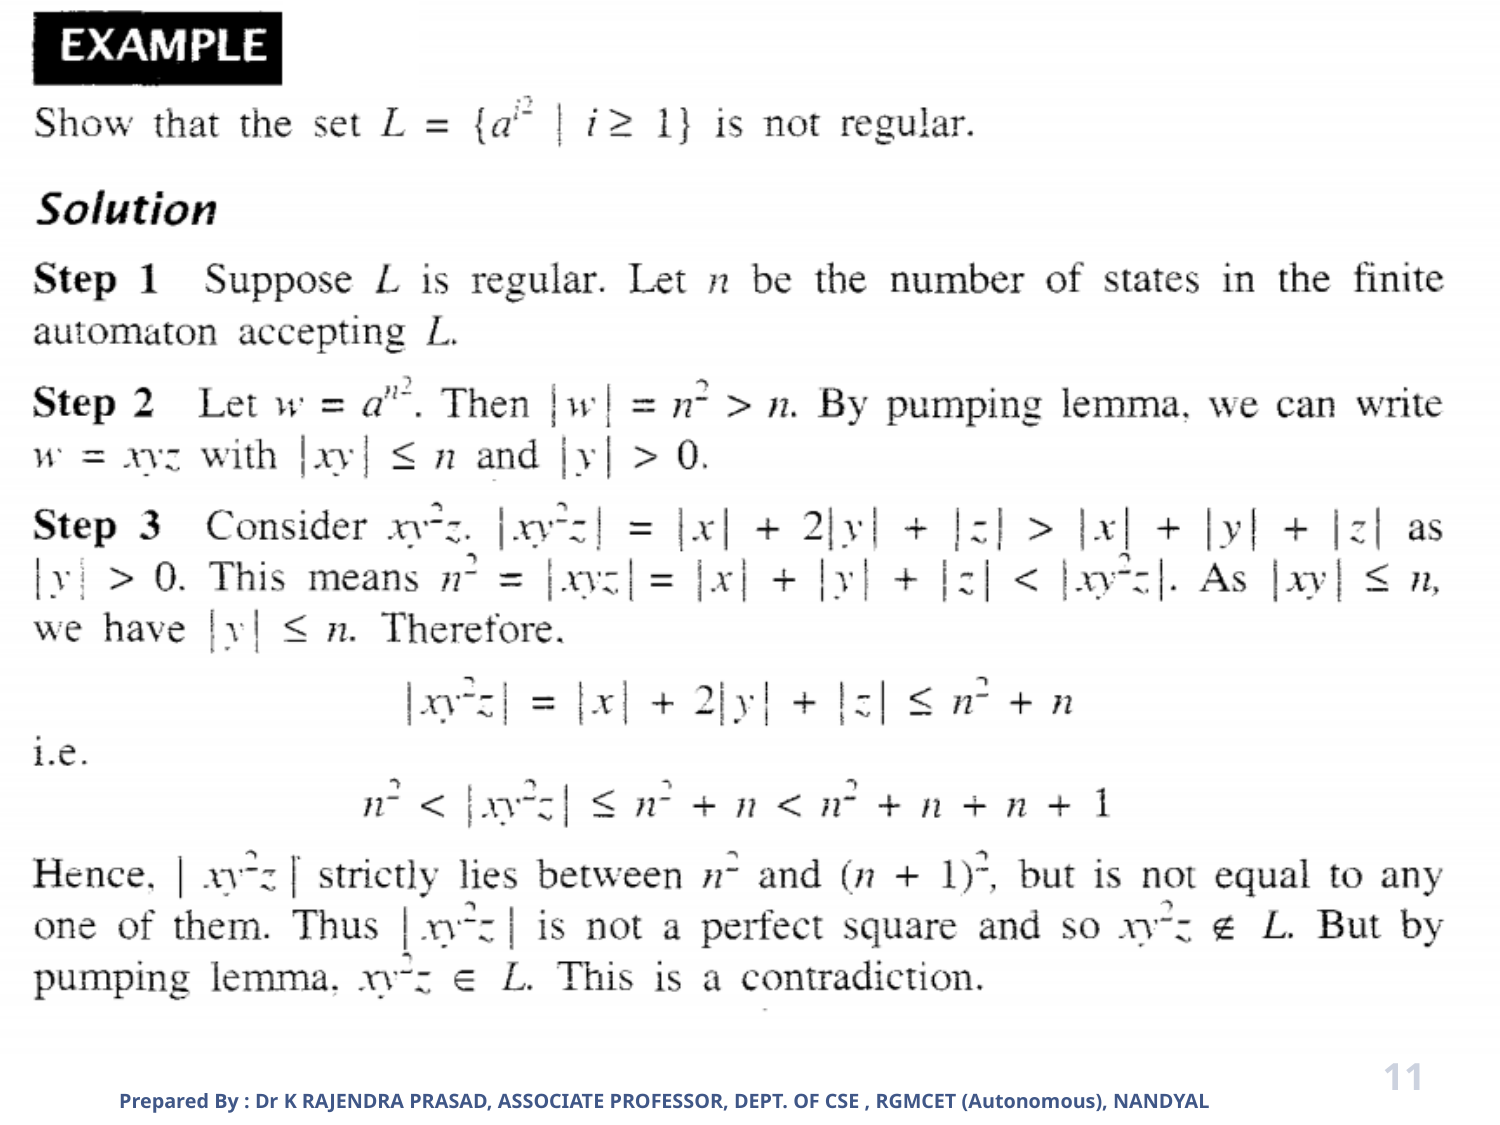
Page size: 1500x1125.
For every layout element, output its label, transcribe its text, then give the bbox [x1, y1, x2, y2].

picture [0, 0, 1500, 1059]
slide_number 11 [1080, 1086, 1441, 1112]
slide_number Prepared By : Dr K RAJENDRA PRASAD, ASSOCIATE PROFESSOR, DEPT. OF CSE , RGMCET (Autonomous), NANDYAL [17, 1086, 1313, 1114]
